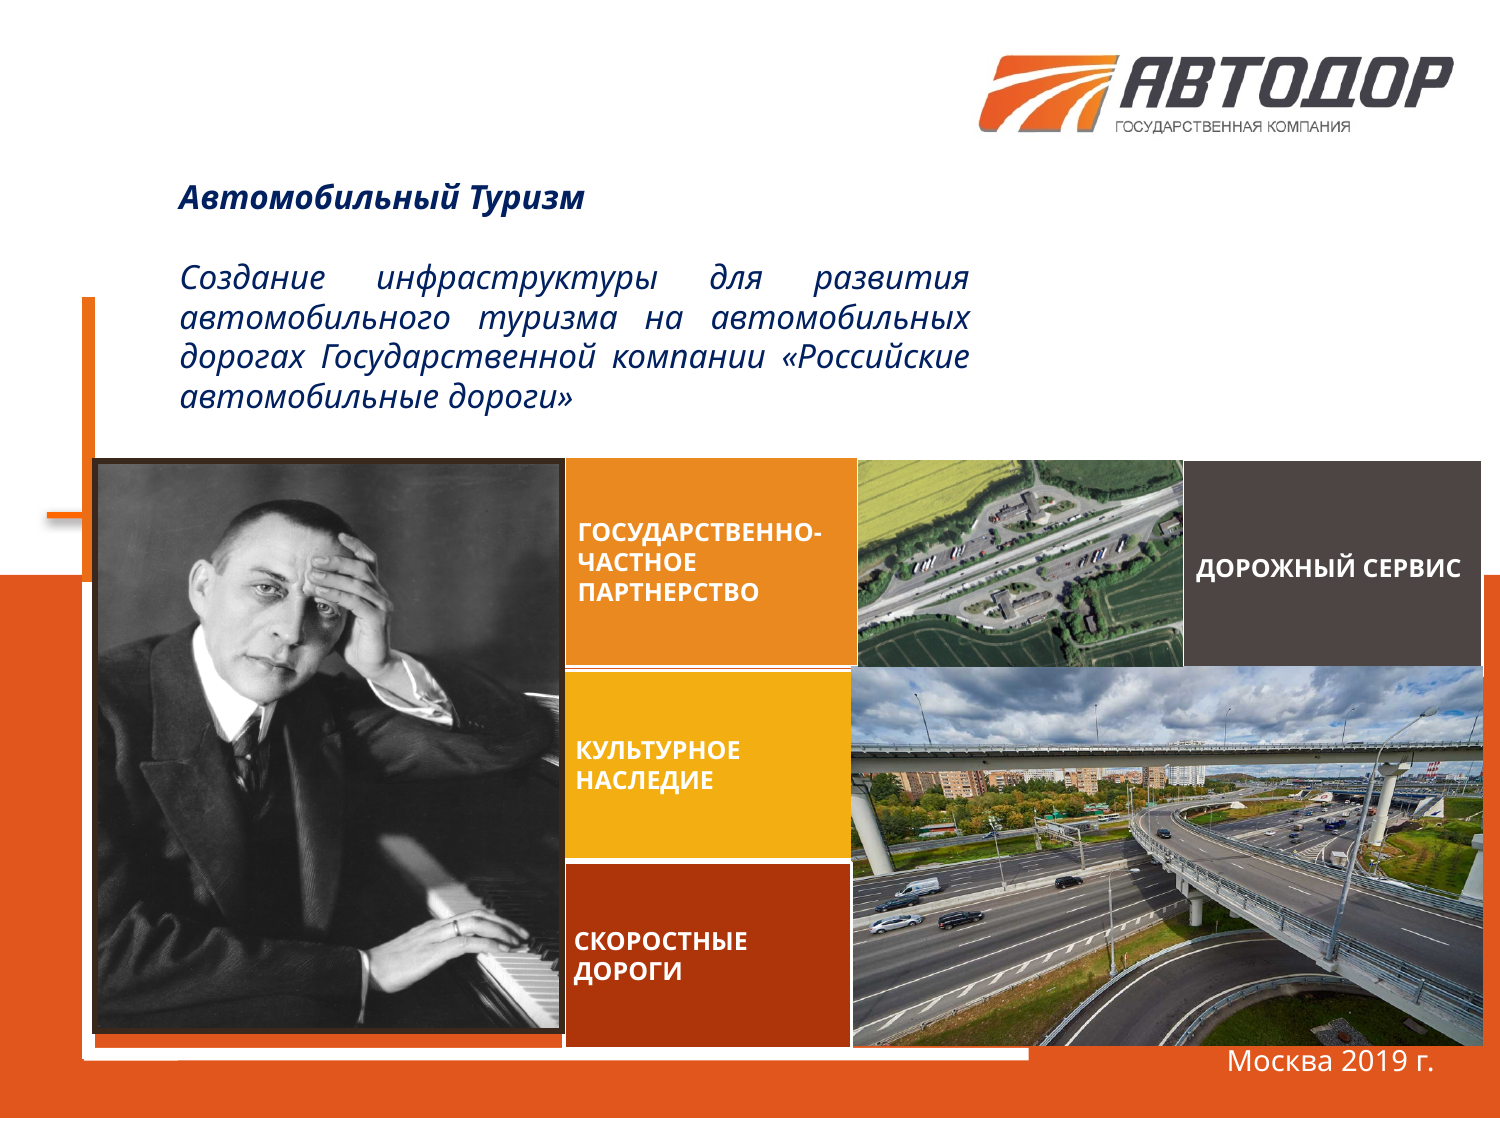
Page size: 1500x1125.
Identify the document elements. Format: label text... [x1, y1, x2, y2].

text_box Автомобильный Туризм Создание инфраструктуры для развития автомобильного туризма на автомобильных дорогах Государственной компании «Российские автомобильные дороги» [162, 150, 440, 441]
text_box Автомобильный Туризм Создание инфраструктуры для развития автомобильного туризма на автомобильных дорогах Государственной компании «Российские автомобильные дороги» [449, 150, 988, 441]
picture [850, 460, 1483, 1047]
text_box [0, 574, 1500, 1118]
picture [972, 40, 1461, 141]
text_box Москва 2019 г. [1029, 1054, 1449, 1096]
picture [97, 463, 560, 1028]
text_box СКОРОСТНЫЕ ДОРОГИ [563, 869, 846, 1049]
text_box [561, 455, 1483, 860]
